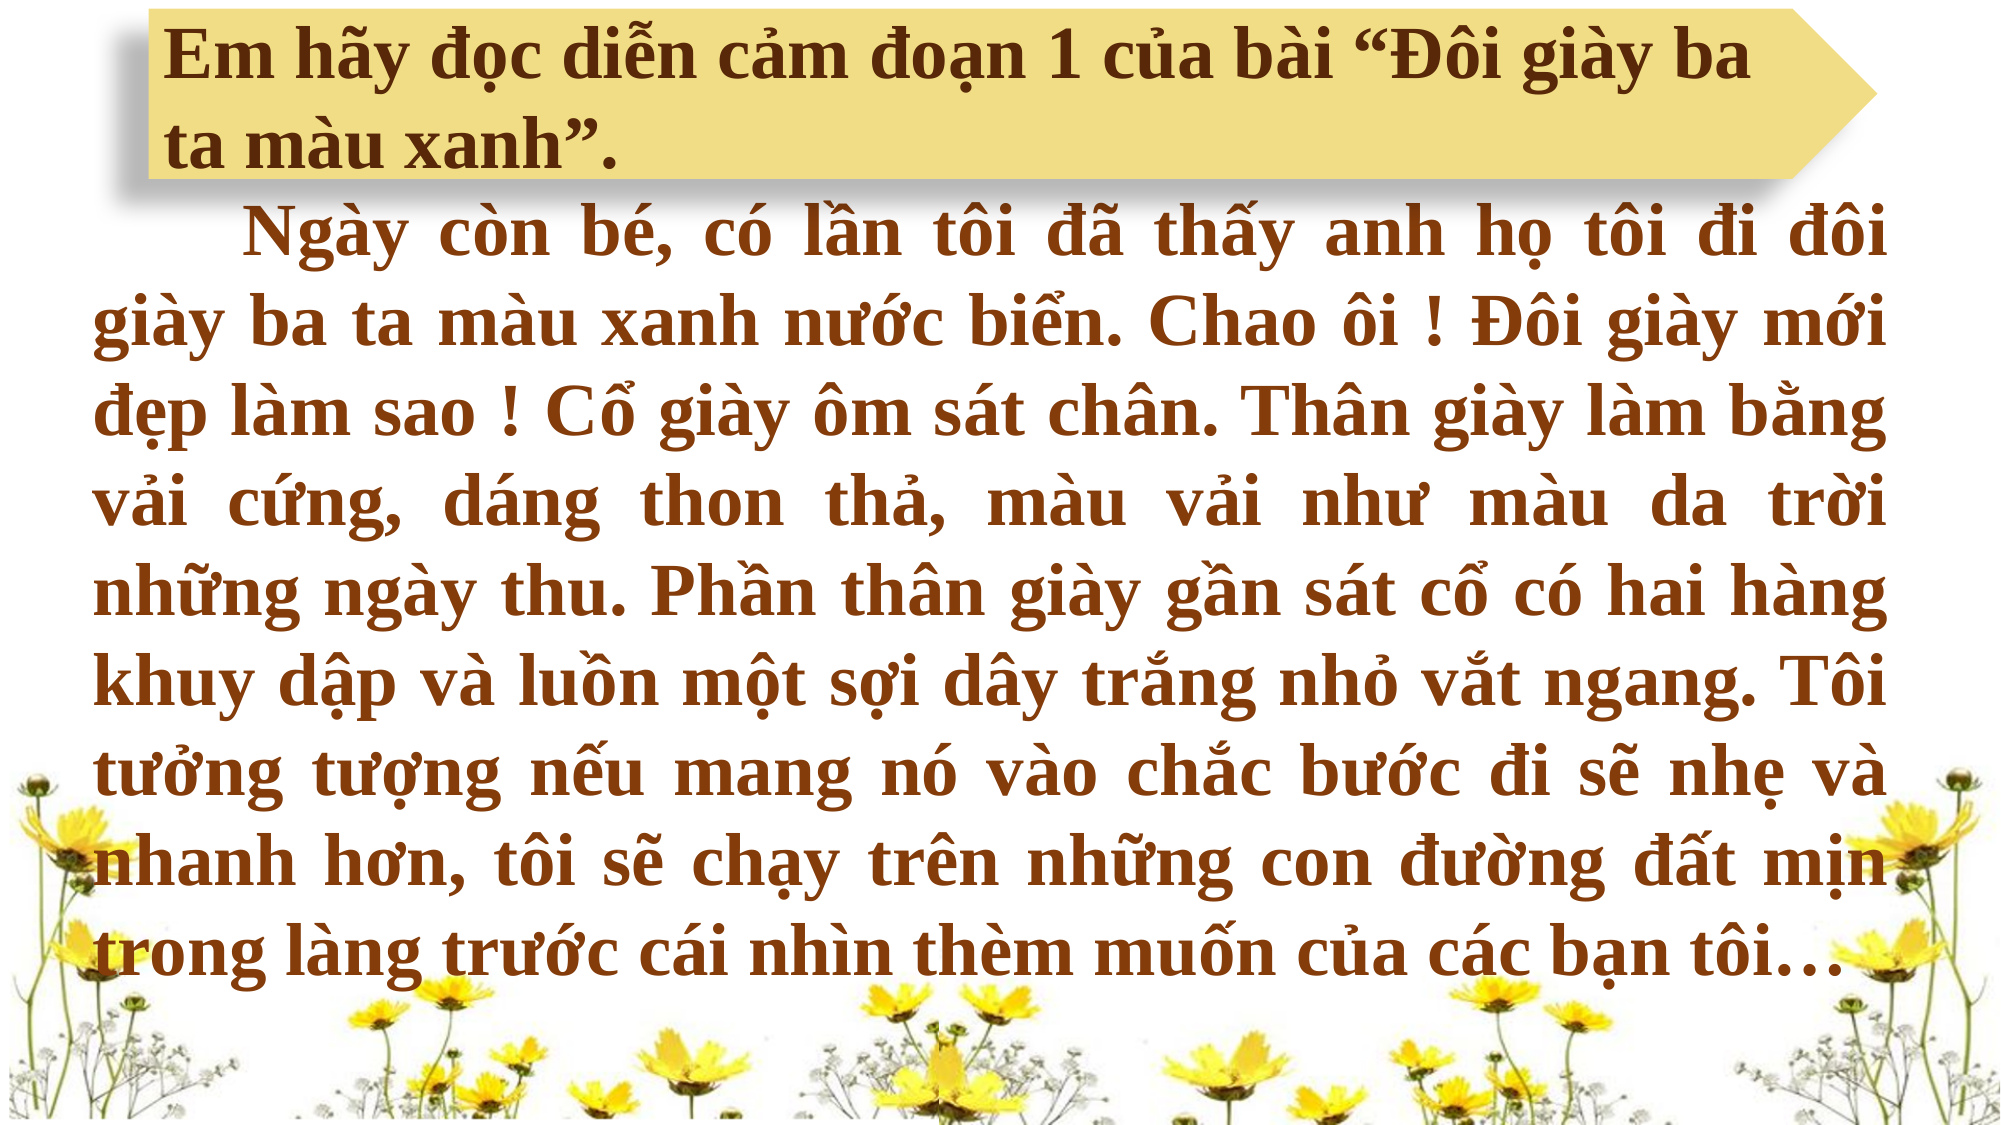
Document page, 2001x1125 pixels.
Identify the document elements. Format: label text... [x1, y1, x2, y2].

text_box Em hãy đọc diễn cảm đoạn 1 của bài “Đôi giày ba ta màu xanh”. [147, 7, 1879, 180]
text_box Ngày còn bé, có lần tôi đã thấy anh họ tôi đi đôi giày ba ta màu xanh nước biển. Chao ôi ! Đôi giày mới đẹp làm sao ! Cổ giày ôm sát chân. Thân giày làm bằng vải cứng, dáng thon thả, màu vải như màu da trời những ngày thu. Phần thân giày gần sát cổ có hai hàng khuy dập và luồn một sợi dây trắng nhỏ vắt ngang. Tôi tưởng tượng nếu mang nó vào chắc bước đi sẽ nhẹ và nhanh hơn, tôi sẽ chạy trên những con đường đất mịn trong làng trước cái nhìn thèm muốn của các bạn tôi… [78, 172, 1904, 998]
picture [0, 0, 2001, 1125]
